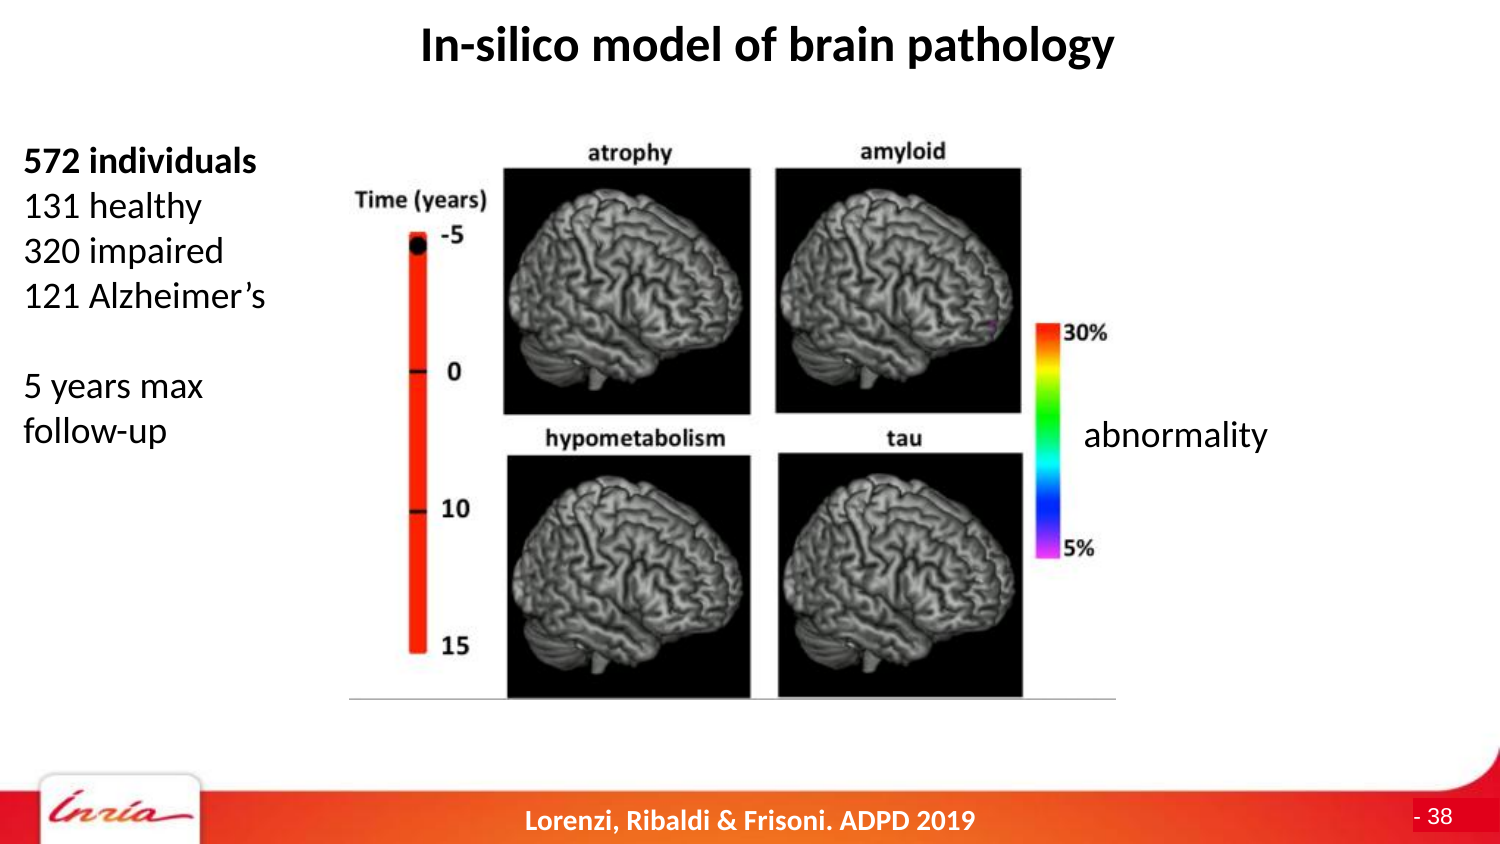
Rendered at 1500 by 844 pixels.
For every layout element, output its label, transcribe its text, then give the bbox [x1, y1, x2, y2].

text_box - 38 [1413, 798, 1500, 832]
text_box In-silico model of brain pathology [83, 4, 1453, 79]
text_box abnormality [1121, 403, 1324, 463]
text_box Lorenzi, Ribaldi & Frisoni. ADPD 2019 [510, 793, 991, 844]
text_box 572 individuals 131 healthy 320 impaired 121 Alzheimer’s 5 years max follow-up [8, 128, 321, 458]
picture [0, 710, 1500, 844]
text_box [348, 131, 1117, 701]
